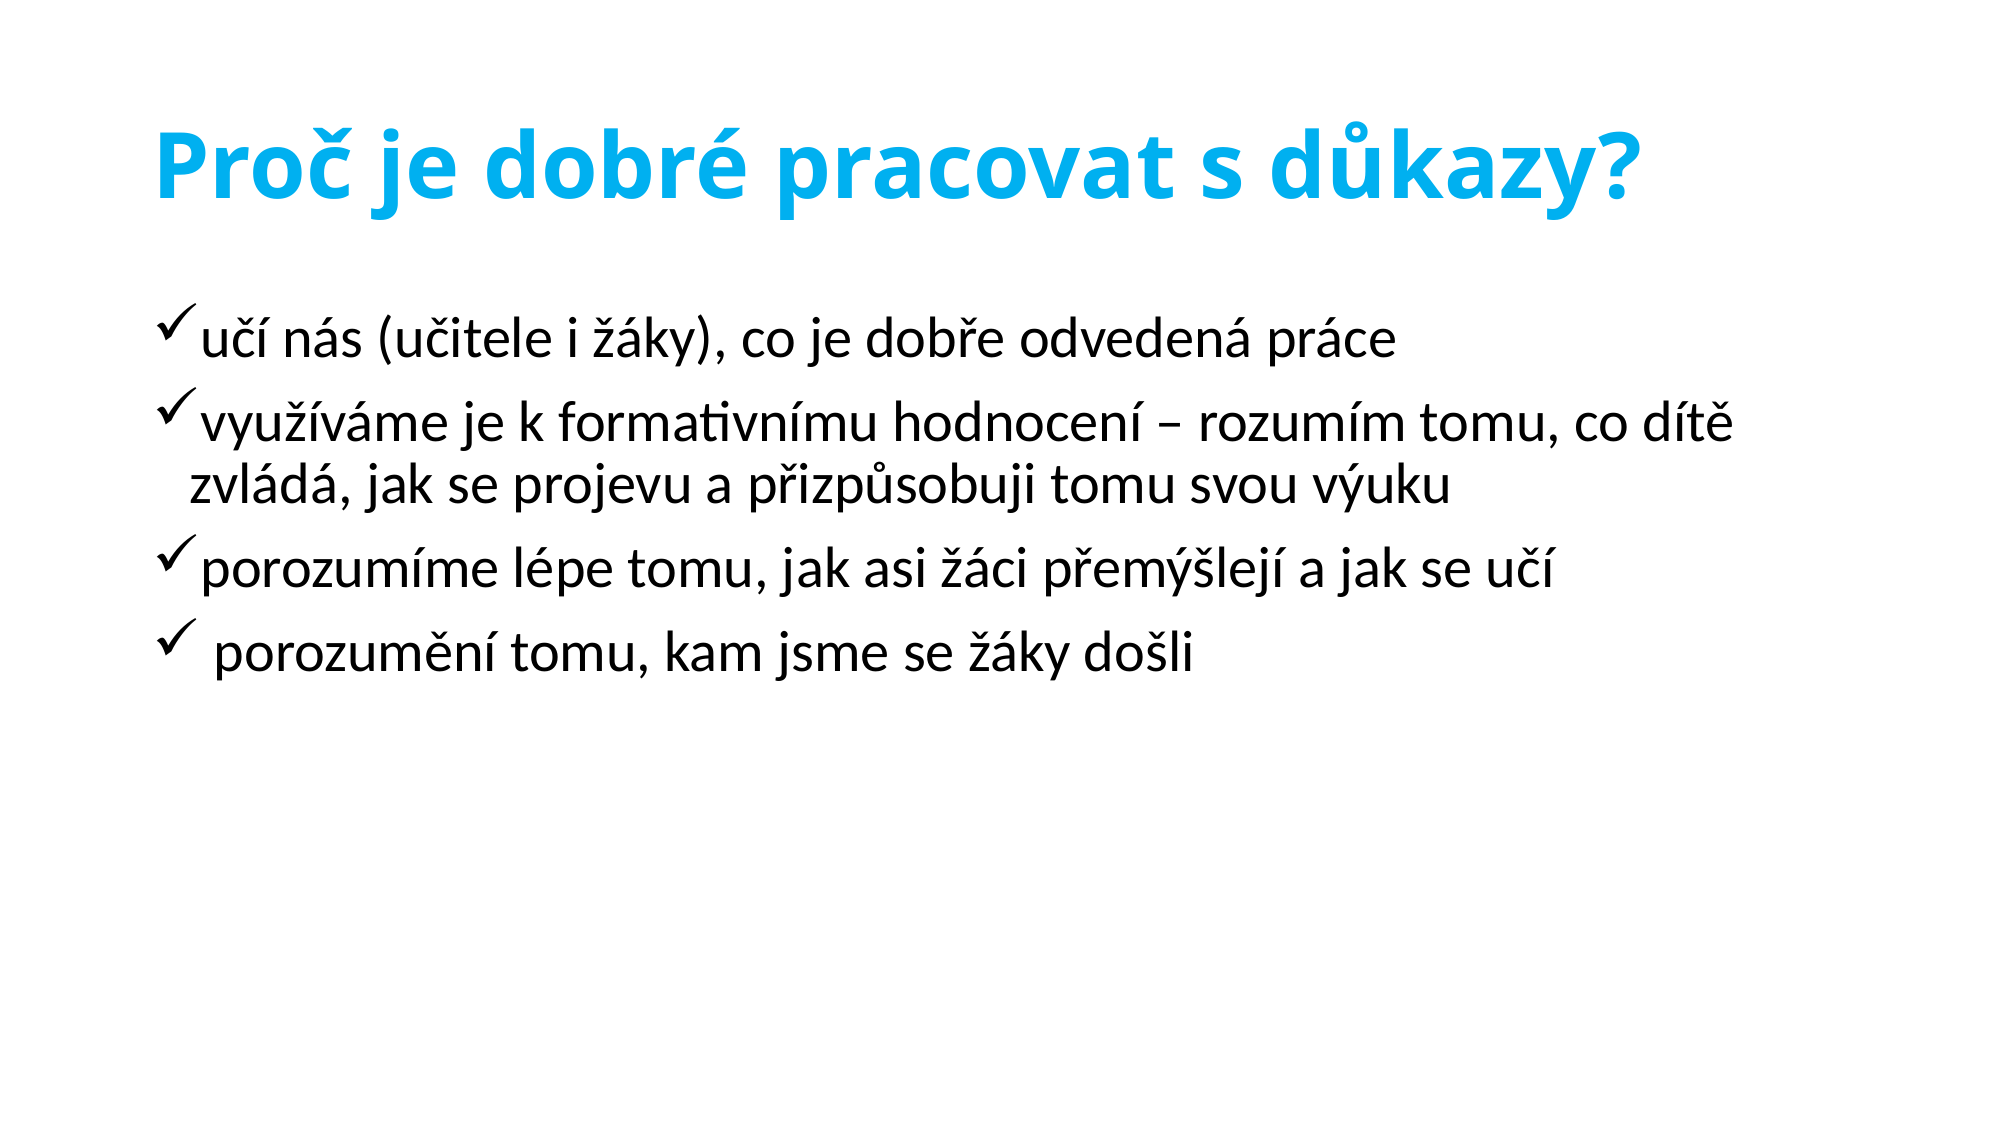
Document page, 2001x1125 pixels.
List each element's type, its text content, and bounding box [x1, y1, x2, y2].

list učí nás (učitele i žáky), co je dobře odvedená práce využíváme je k formativnímu hodnocení – rozumím tomu, co dítě zvládá, jak se projevu a přizpůsobuji tomu svou výuku porozumíme lépe tomu, jak asi žáci přemýšlejí a jak se učí porozumění tomu, kam jsme se žáky došli [137, 299, 1863, 1014]
title Proč je dobré pracovat s důkazy? [137, 59, 1863, 278]
